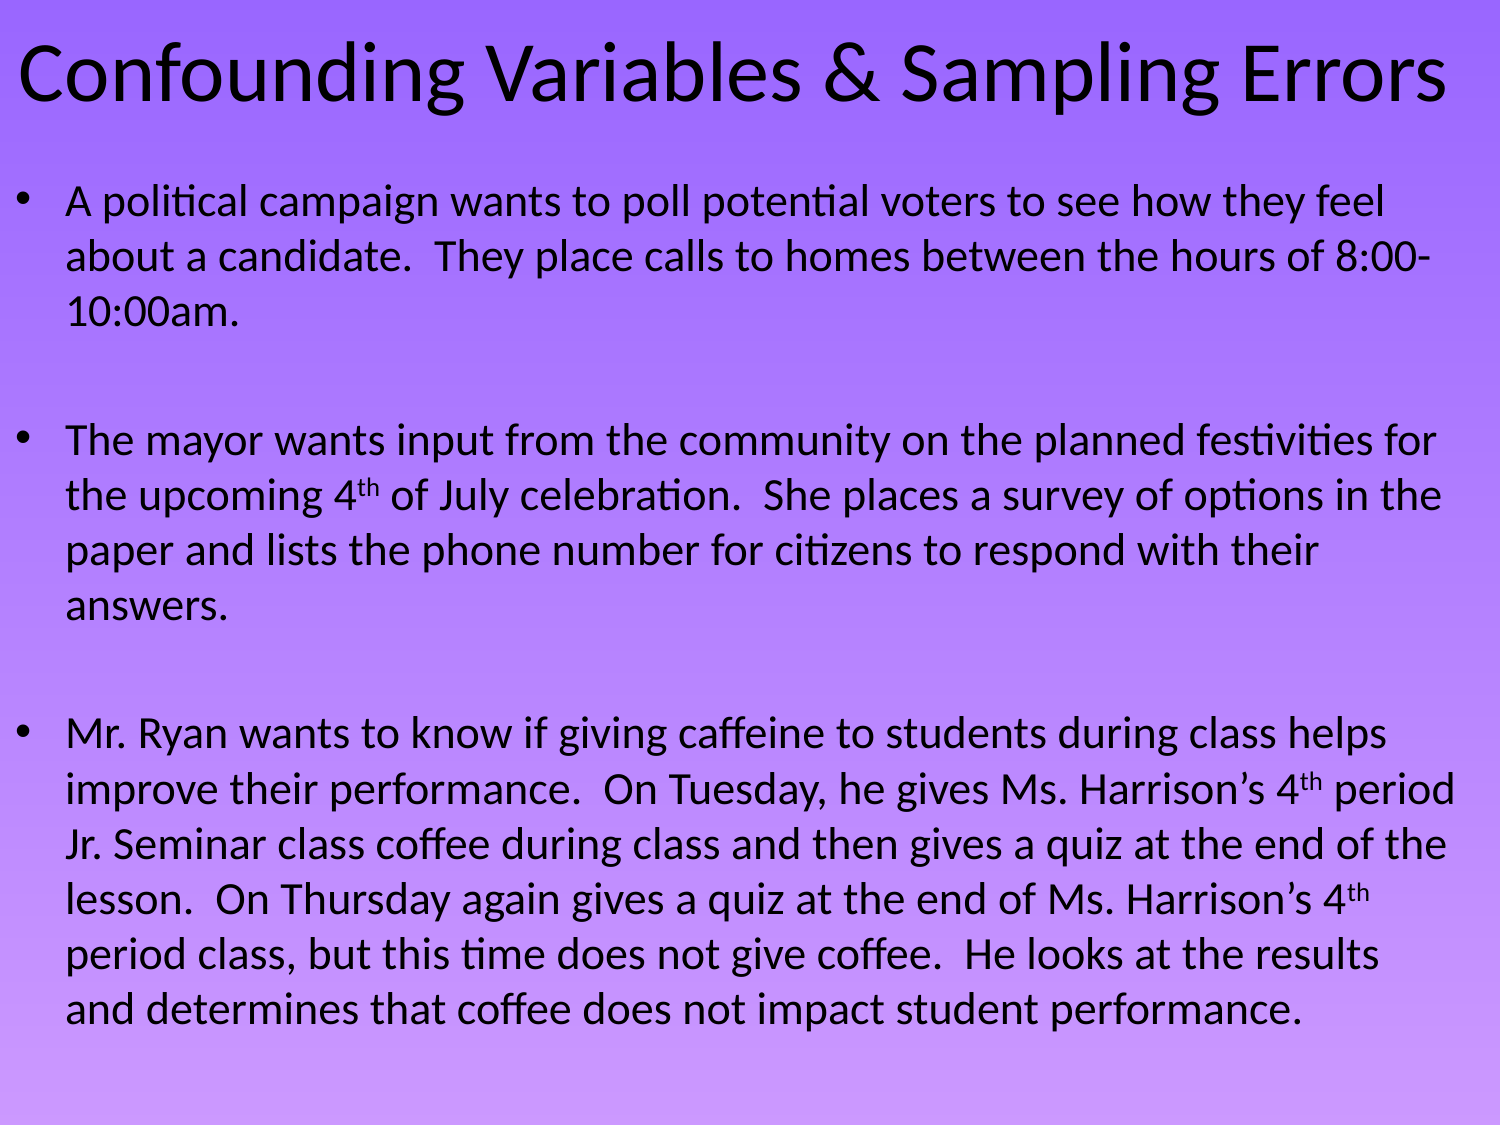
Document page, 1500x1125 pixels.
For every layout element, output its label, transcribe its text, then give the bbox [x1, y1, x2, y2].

title Confounding Variables & Sampling Errors [3, 2, 1466, 133]
list A political campaign wants to poll potential voters to see how they feel about a candidate. They place calls to homes between the hours of 8:00-10:00am. The mayor wants input from the community on the planned festivities for the upcoming 4th of July celebration. She places a survey of options in the paper and lists the phone number for citizens to respond with their answers. Mr. Ryan wants to know if giving caffeine to students during class helps improve their performance. On Tuesday, he gives Ms. Harrison’s 4th period Jr. Seminar class coffee during class and then gives a quiz at the end of the lesson. On Thursday again gives a quiz at the end of Ms. Harrison’s 4th period class, but this time does not give coffee. He looks at the results and determines that coffee does not impact student performance. [0, 162, 1475, 1100]
